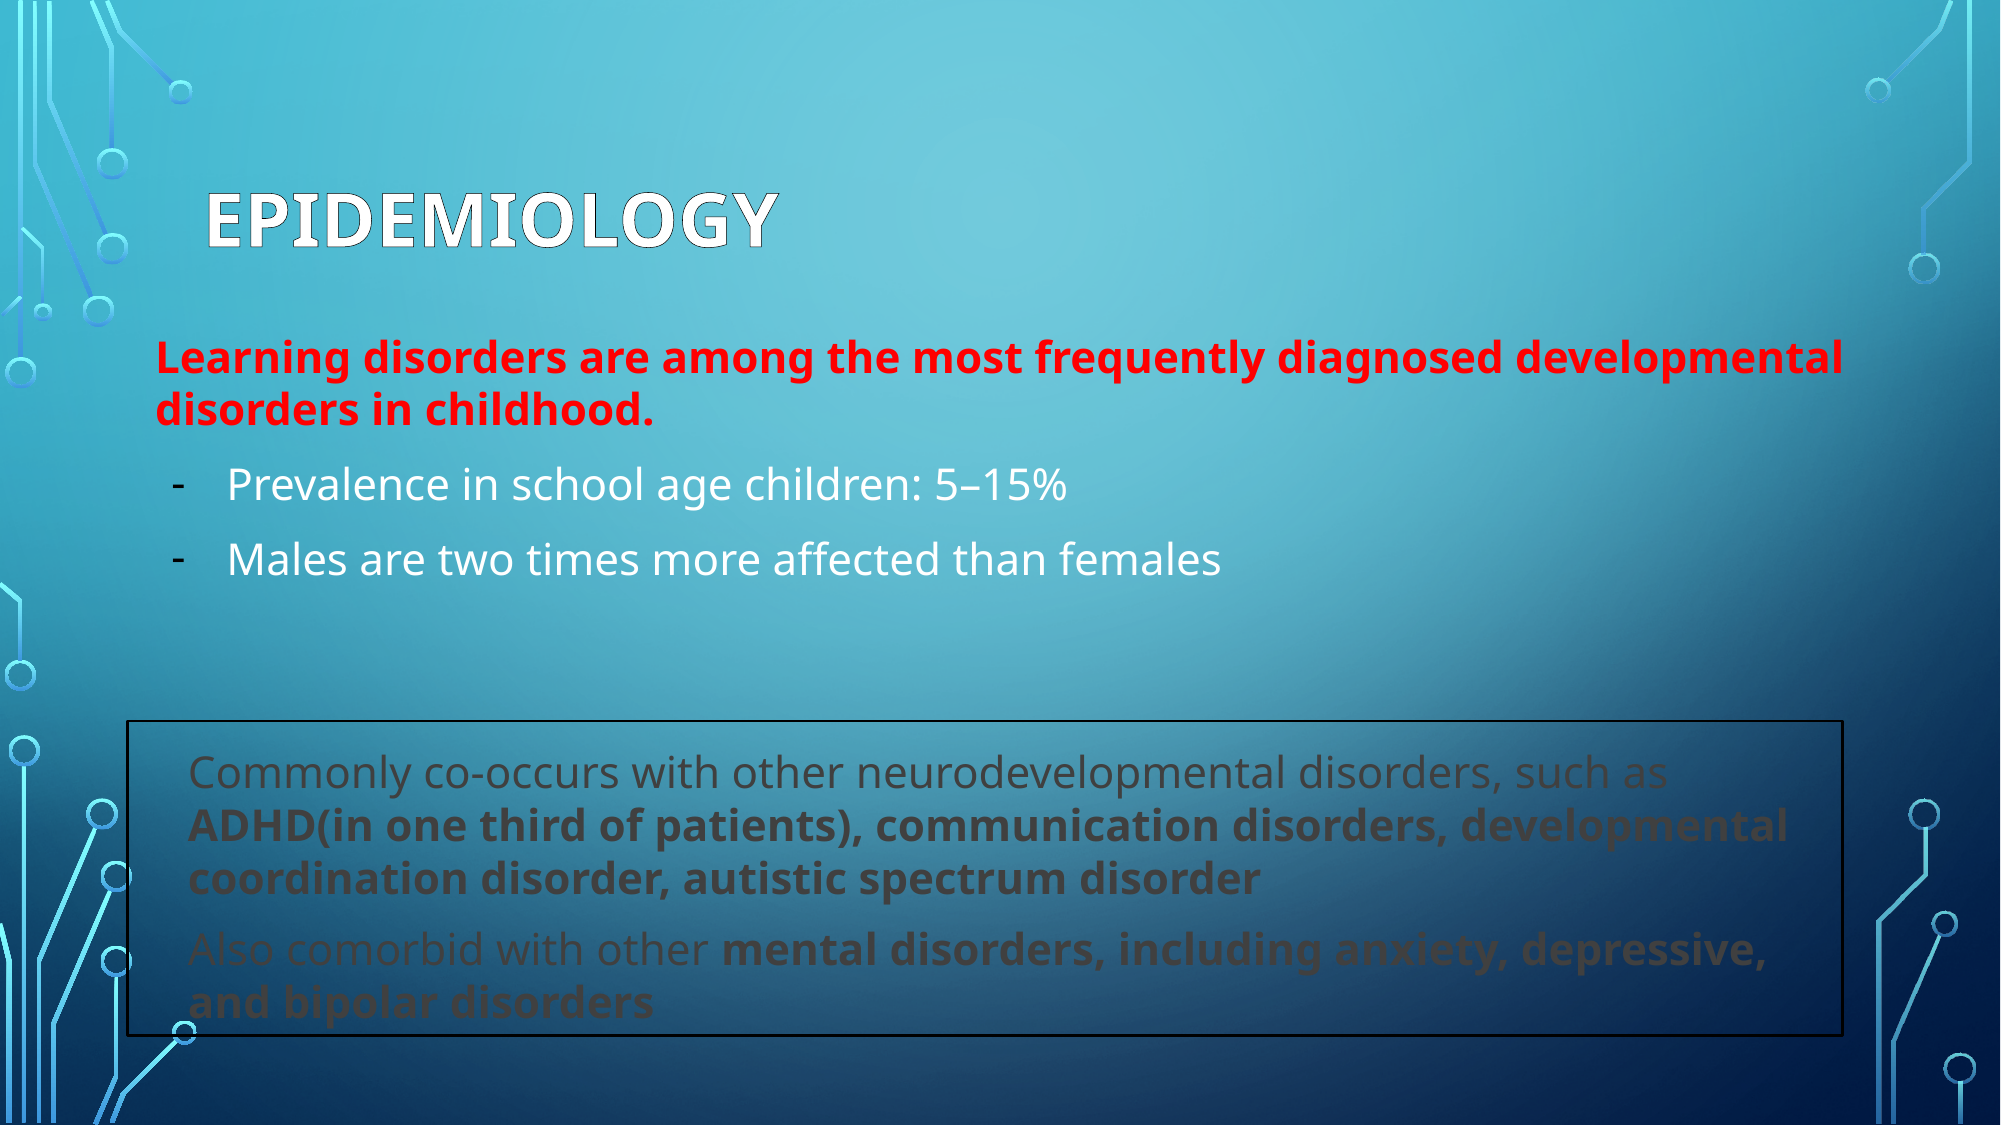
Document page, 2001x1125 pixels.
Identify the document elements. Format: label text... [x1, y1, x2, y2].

text_box [126, 720, 1844, 1037]
title Epidemiology [187, 101, 1813, 321]
list Learning disorders are among the most frequently diagnosed developmental disorders in childhood. Prevalence in school age children: 5–15% Males are two times more affected than females Commonly co-occurs with other neurodevelopmental disorders, such as ADHD(in one third of patients), communication disorders, developmental coordination disorder, autistic spectrum disorder Also comorbid with other mental disorders, including anxiety, depressive, and bipolar disorders [140, 321, 1866, 1036]
